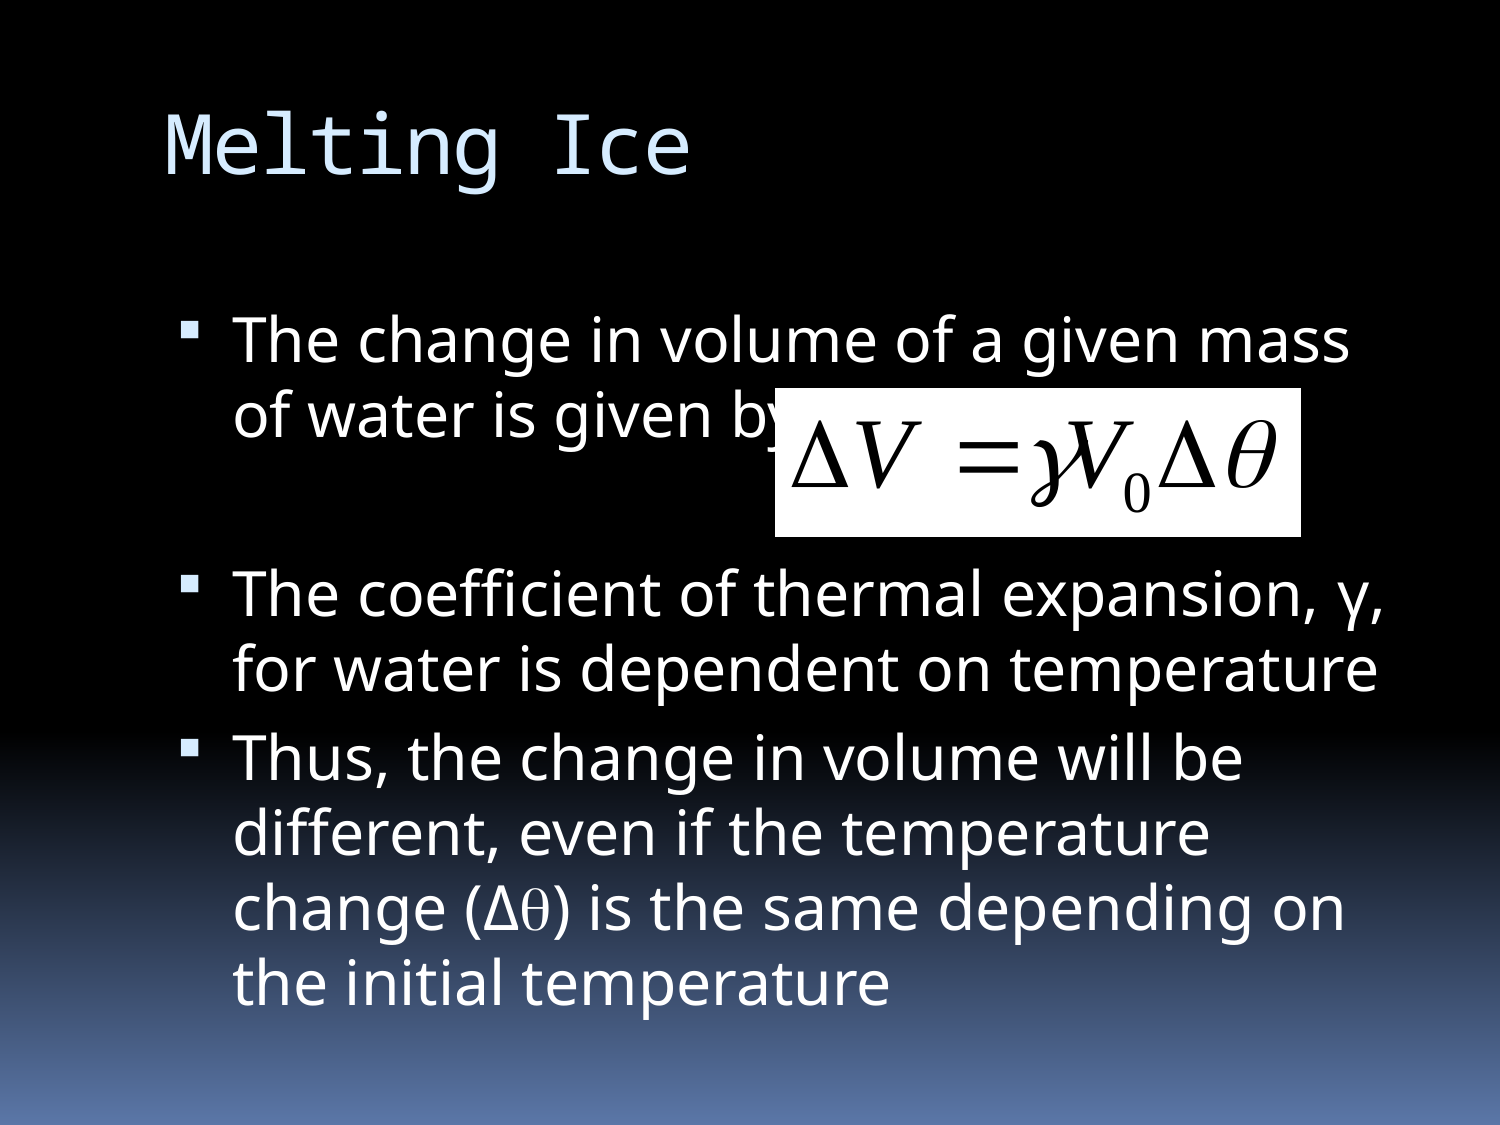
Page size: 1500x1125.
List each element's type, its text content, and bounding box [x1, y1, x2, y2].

list The change in volume of a given mass of water is given by, The coefficient of thermal expansion, γ, for water is dependent on temperature Thus, the change in volume will be different, even if the temperature change (Δ) is the same depending on the initial temperature [150, 292, 1425, 1043]
title Melting Ice [150, 83, 1425, 234]
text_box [774, 386, 1302, 538]
